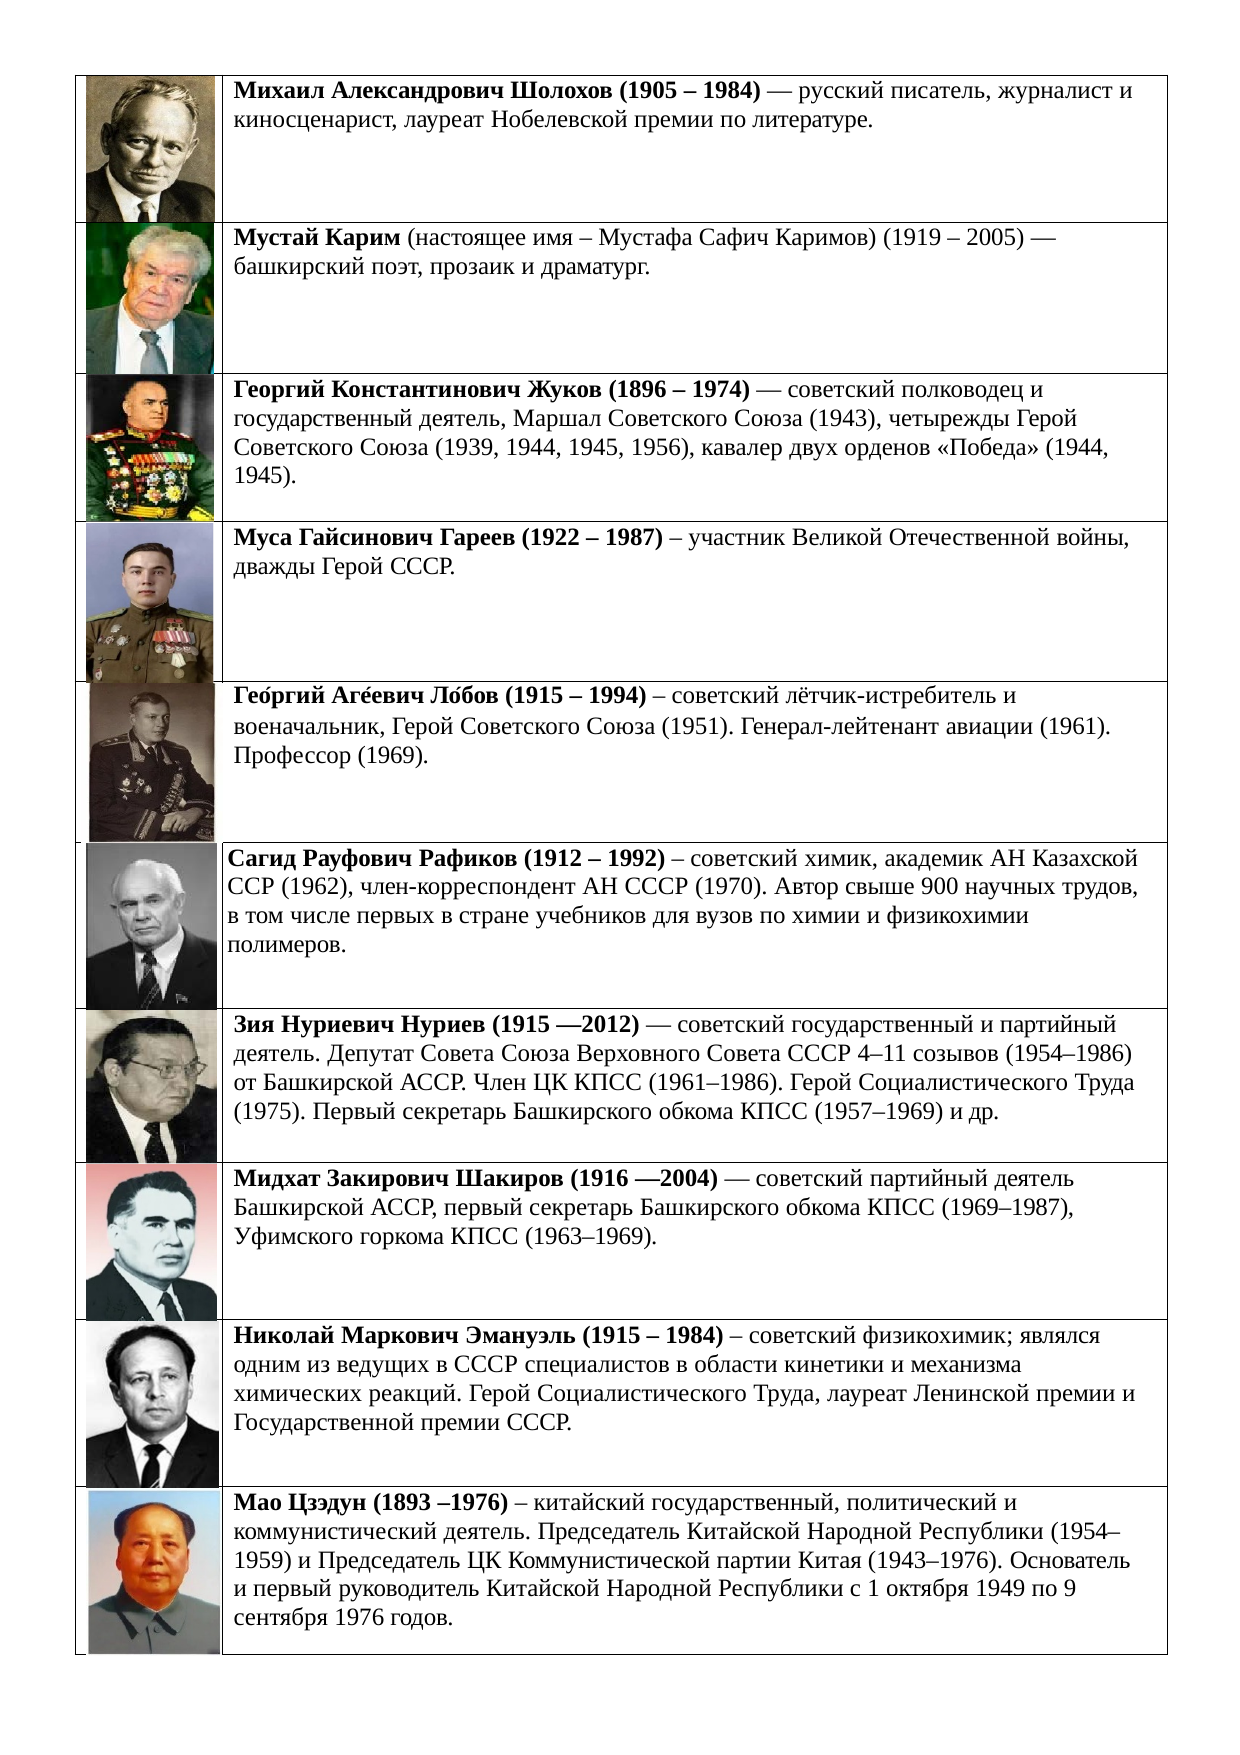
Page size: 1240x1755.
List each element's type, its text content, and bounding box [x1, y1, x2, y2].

picture [81, 223, 223, 1656]
table_cell Мустай Карим (настоящее имя – Мустафа Сафич Каримов) (1919 – 2005) — башкирский поэт, прозаик и драматург. [223, 223, 1167, 373]
table_header [218, 76, 222, 222]
table_header [76, 76, 84, 222]
table_cell [76, 1320, 81, 1486]
table_cell Георгий Константинович Жуков (1896 – 1974) — советский полководец и государственный деятель, Маршал Советского Союза (1943), четырежды Герой Советского Союза (1939, 1944, 1945, 1956), кавалер двух орденов «Победа» (1944, 1945). [223, 374, 1167, 521]
table_cell Зия Нуриевич Нуриев (1915 —2012) — советский государственный и партийный деятель. Депутат Совета Союза Верховного Совета СССР 4–11 созывов (1954–1986) от Башкирской АССР. Член ЦК КПСС (1961–1986). Герой Социалистического Труда (1975). Первый секретарь Башкирского обкома КПСС (1957–1969) и др. [223, 1009, 1167, 1162]
table_cell Сагид Рауфович Рафиков (1912 – 1992) – советский химик, академик АН Казахской ССР (1962), член-корреспондент АН СССР (1970). Автор свыше 900 научных трудов, в том числе первых в стране учебников для вузов по химии и физикохимии полимеров. [223, 843, 1167, 1008]
table_cell [218, 223, 222, 373]
table_cell Мао Цзэдун (1893 –1976) – китайский государственный, политический и коммунистический деятель. Председатель Китайской Народной Республики (1954– 1959) и Председатель ЦК Коммунистической партии Китая (1943–1976). Основатель и первый руководитель Китайской Народной Республики с 1 октября 1949 по 9 сентября 1976 годов. [224, 1487, 1167, 1654]
table_header Михаил Александрович Шолохов (1905 – 1984) — русский писатель, журналист и киносценарист, лауреат Нобелевской премии по литературе. [223, 76, 1167, 222]
table_cell Николай Маркович Эмануэль (1915 – 1984) – советский физикохимик; являлся одним из ведущих в СССР специалистов в области кинетики и механизма химических реакций. Герой Социалистического Труда, лауреат Ленинской премии и Государственной премии СССР. [223, 1320, 1167, 1486]
table_cell [76, 374, 81, 521]
table_cell Гео́ргий Аге́евич Ло́бов (1915 – 1994) – советский лётчик-истребитель и военачальник, Герой Советского Союза (1951). Генерал-лейтенант авиации (1961). Профессор (1969). [223, 682, 1167, 842]
table_cell [76, 223, 82, 373]
table_cell [76, 1487, 81, 1654]
table_cell Мидхат Закирович Шакиров (1916 —2004) — советский партийный деятель Башкирской АССР, первый секретарь Башкирского обкома КПСС (1969–1987), Уфимского горкома КПСС (1963–1969). [223, 1163, 1167, 1319]
picture [86, 75, 216, 222]
table_cell [76, 845, 81, 1008]
table_cell Муса Гайсинович Гареев (1922 – 1987) – участник Великой Отечественной войны, дважды Герой СССР. [223, 522, 1167, 681]
table_cell [76, 1163, 81, 1319]
table_cell [76, 522, 81, 681]
table_cell [76, 1009, 81, 1162]
